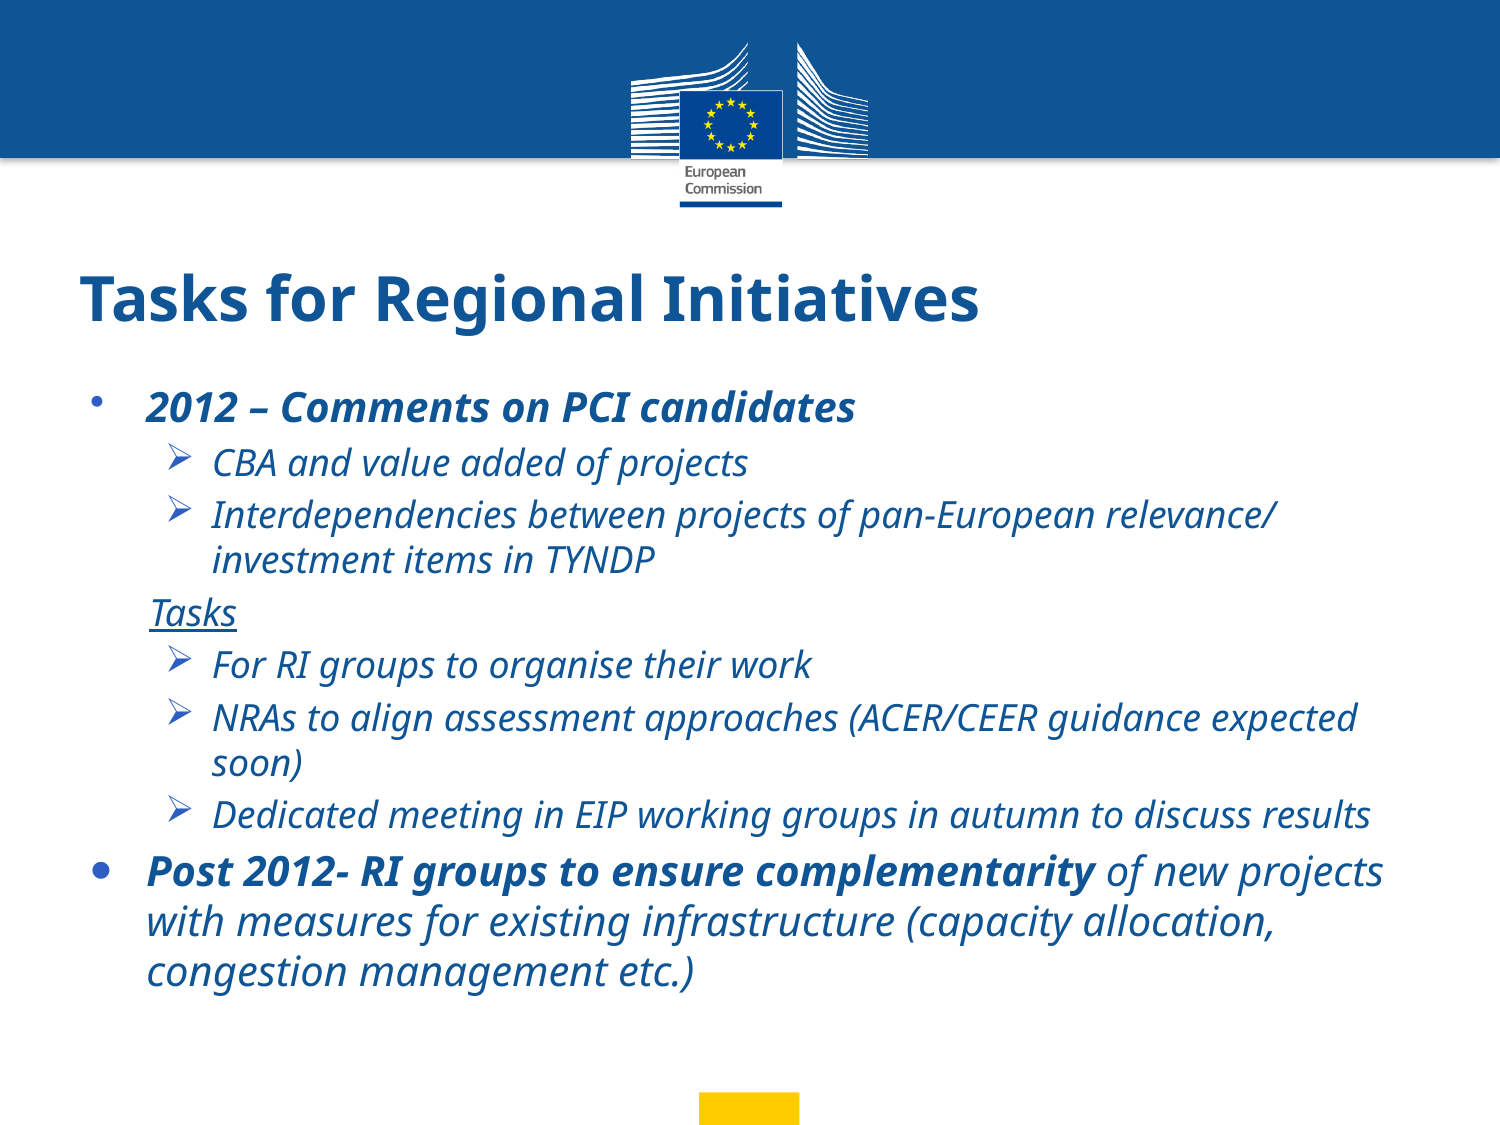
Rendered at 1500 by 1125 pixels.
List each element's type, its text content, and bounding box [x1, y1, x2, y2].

list 2012 – Comments on PCI candidates CBA and value added of projects Interdependencies between projects of pan-European relevance/ investment items in TYNDP Tasks For RI groups to organise their work NRAs to align assessment approaches (ACER/CEER guidance expected soon) Dedicated meeting in EIP working groups in autumn to discuss results Post 2012- RI groups to ensure complementarity of new projects with measures for existing infrastructure (capacity allocation, congestion management etc.) [75, 373, 1425, 953]
picture [631, 42, 868, 208]
title Tasks for Regional Initiatives [64, 219, 1415, 374]
